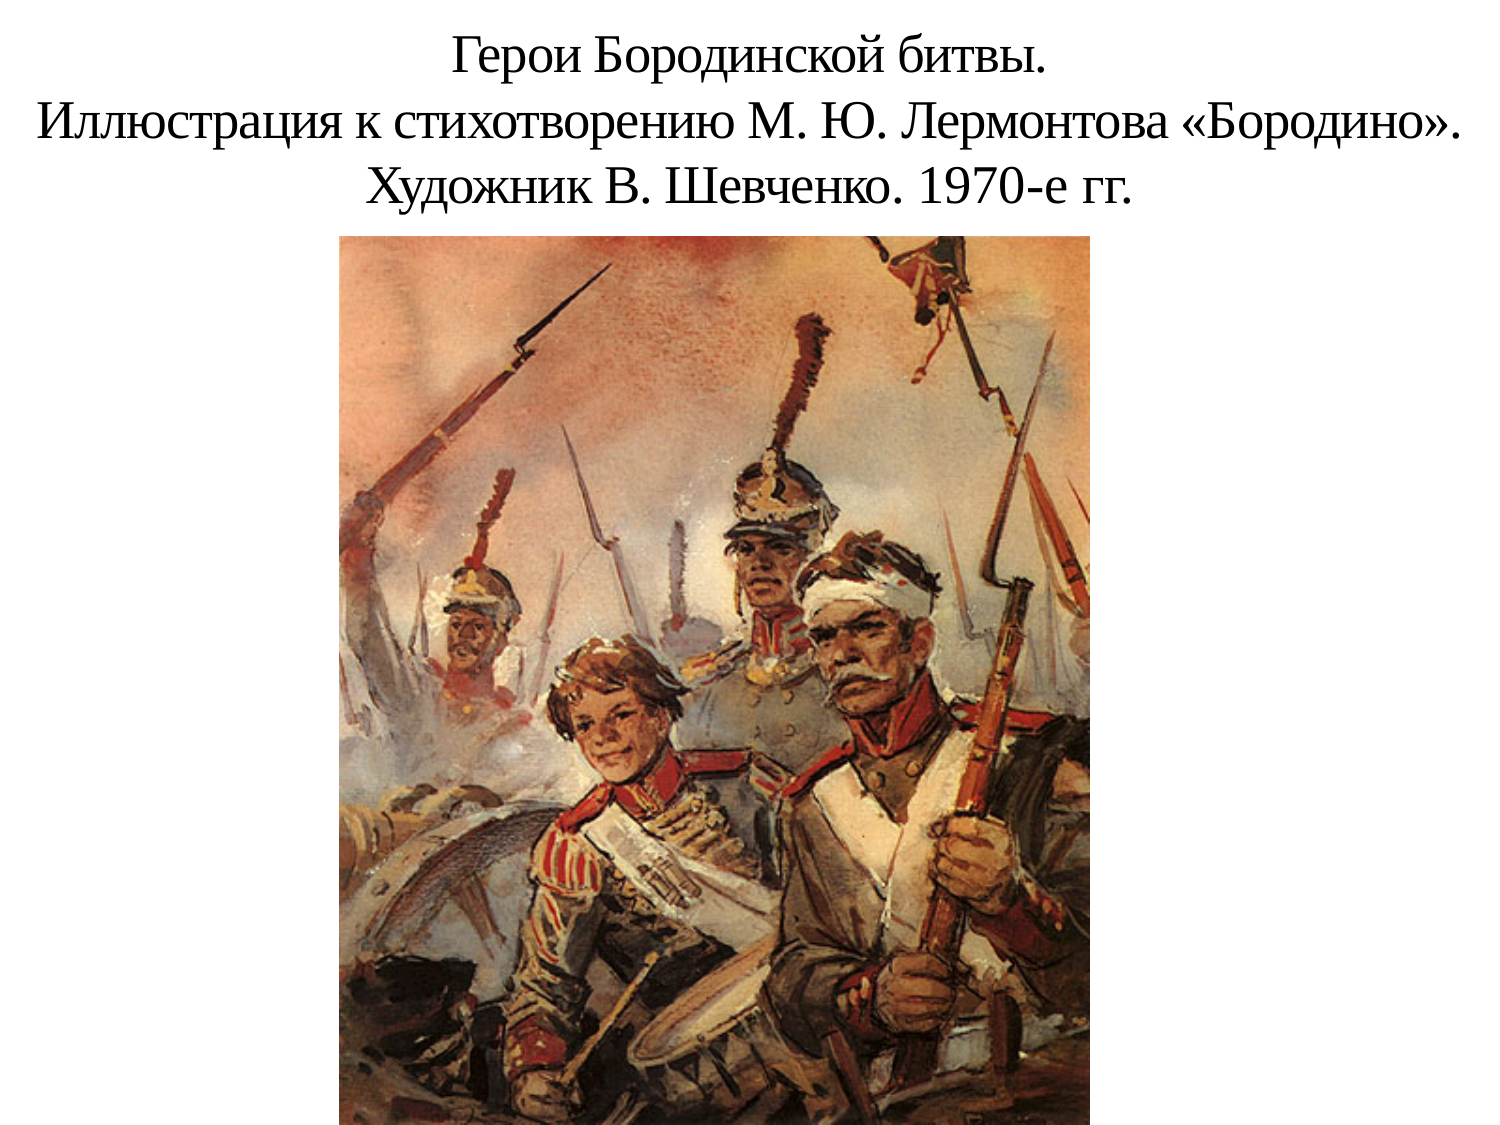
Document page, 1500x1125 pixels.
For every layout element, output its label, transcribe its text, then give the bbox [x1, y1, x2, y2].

title Герои Бородинской битвы. Иллюстрация к стихотворению М. Ю. Лермонтова «Бородино». Художник В. Шевченко. 1970-е гг. [0, 0, 1500, 233]
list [339, 235, 1091, 1125]
